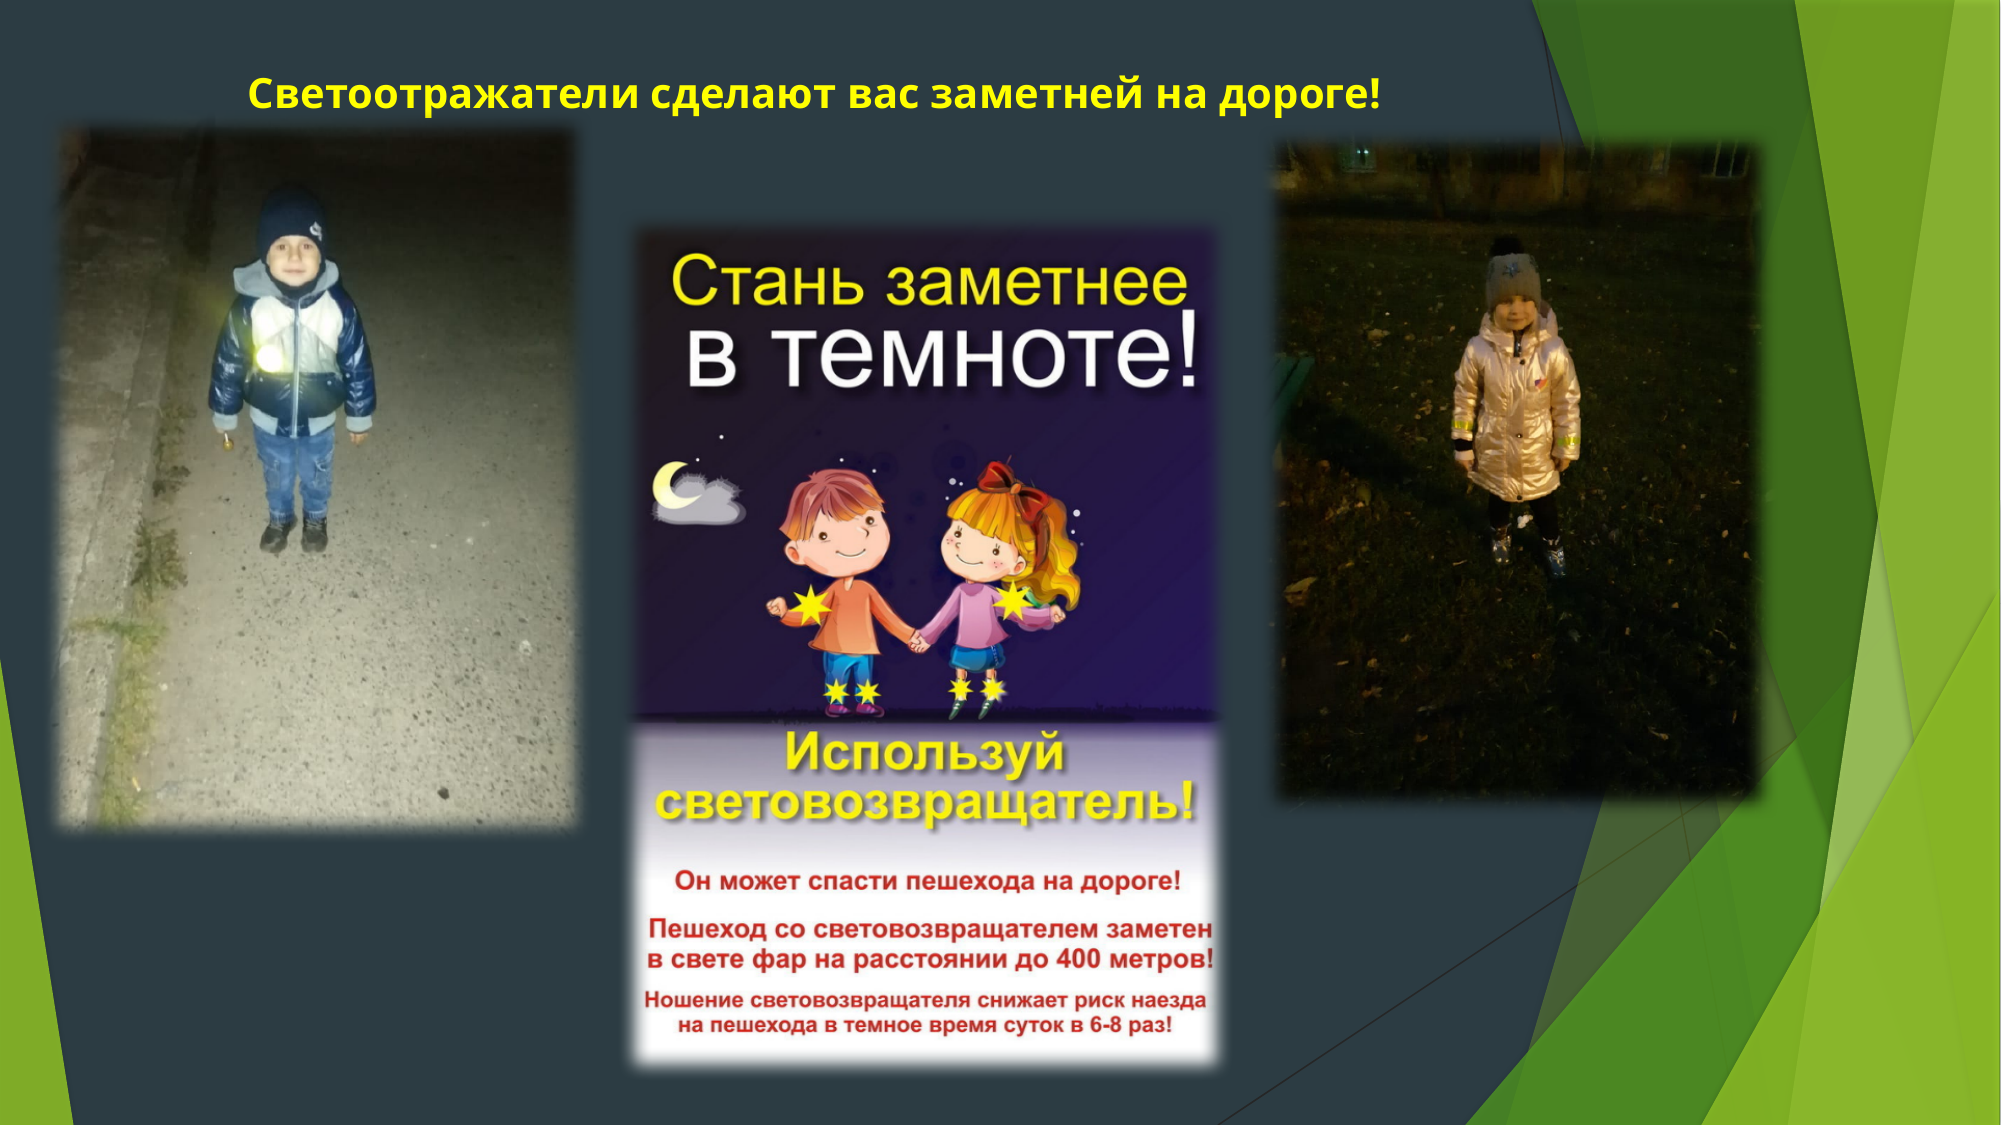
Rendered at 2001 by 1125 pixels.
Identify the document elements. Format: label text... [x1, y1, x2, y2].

picture [617, 209, 1235, 1083]
title Светоотражатели сделают вас заметней на дороге! [97, 59, 1522, 355]
picture [40, 108, 593, 844]
picture [1257, 125, 1779, 819]
